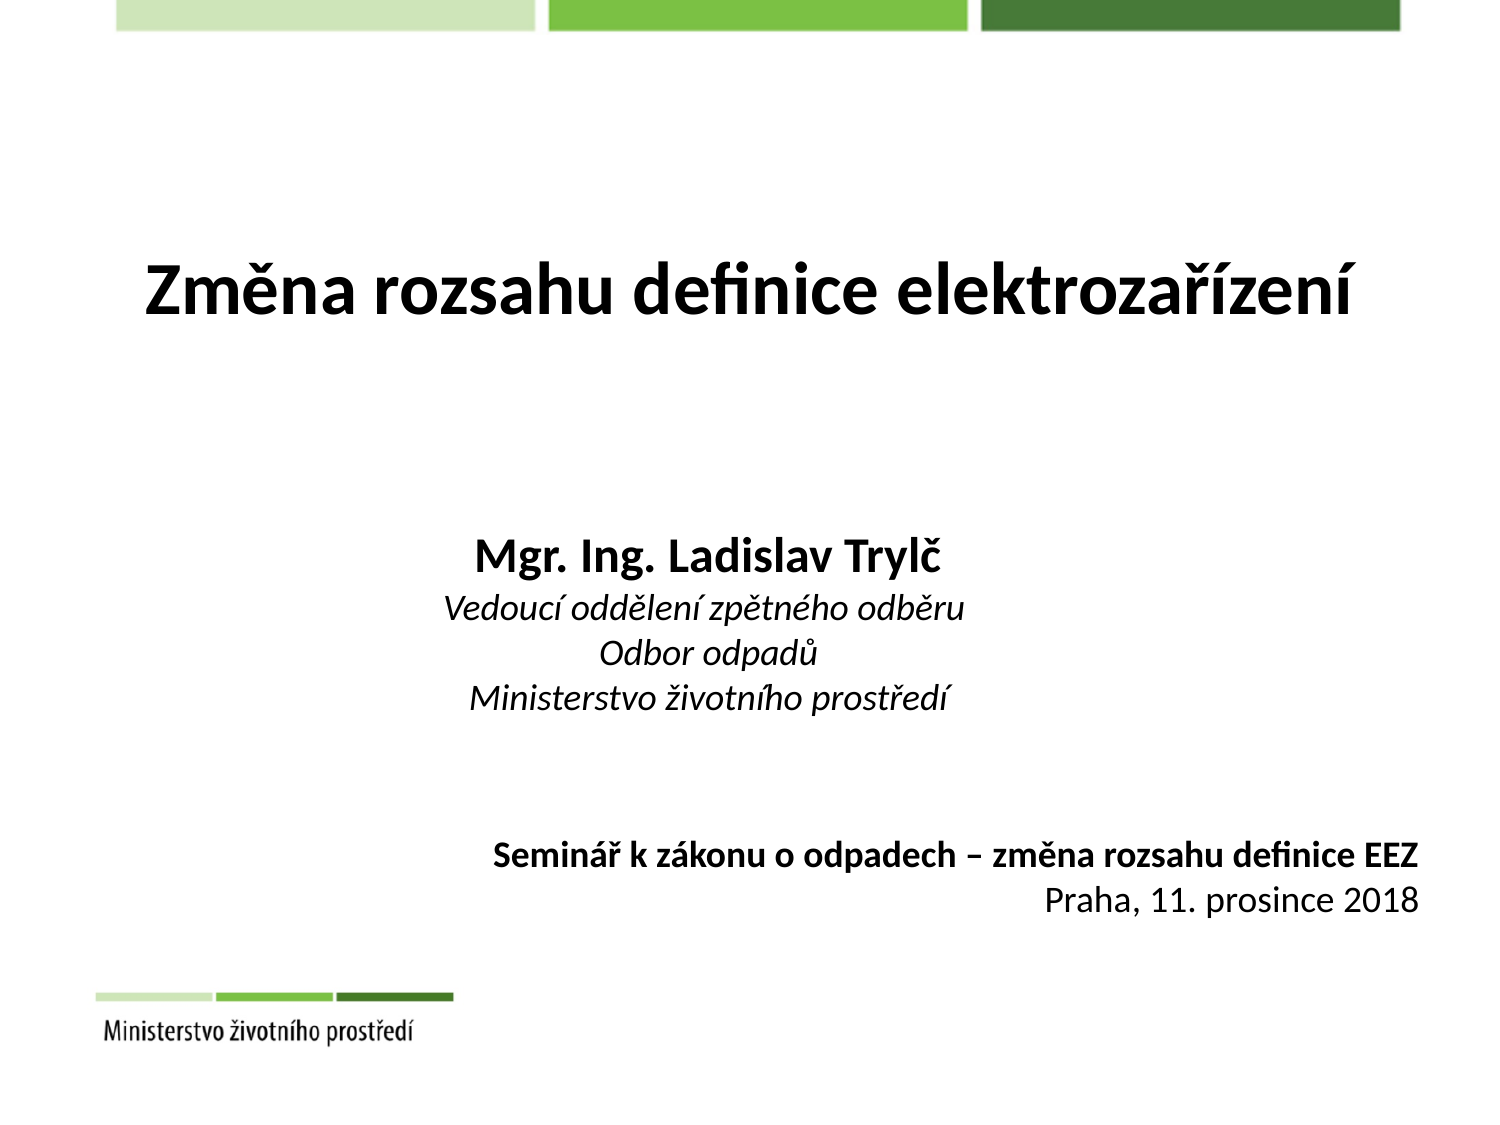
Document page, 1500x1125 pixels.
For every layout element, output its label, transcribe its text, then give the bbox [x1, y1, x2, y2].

text_box Seminář k zákonu o odpadech – změna rozsahu definice EEZ Praha, 11. prosince 2018 [471, 822, 1435, 928]
text_box Změna rozsahu definice elektrozařízení [76, 113, 1423, 457]
picture [111, 0, 1411, 35]
text_box Mgr. Ing. Ladislav Trylč Vedoucí oddělení zpětného odběru Odbor odpadů Ministerstvo životního prostředí [371, 515, 1046, 725]
picture [76, 975, 472, 1100]
